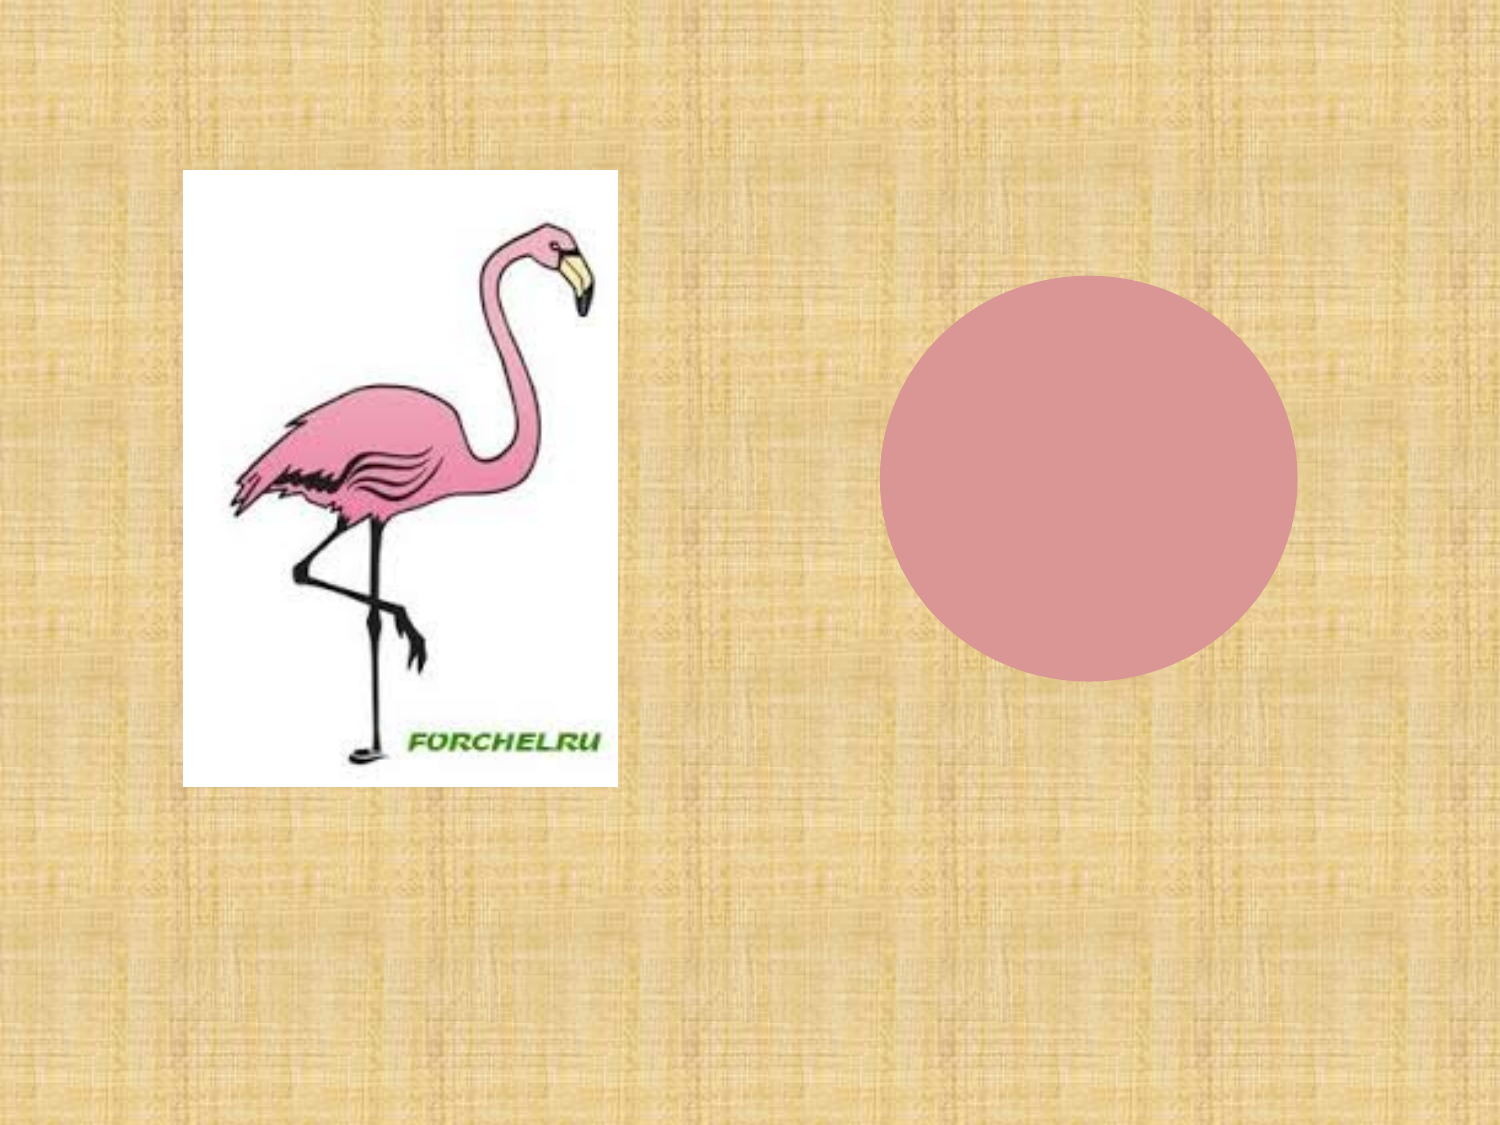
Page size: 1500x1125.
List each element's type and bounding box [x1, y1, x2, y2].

picture [0, 0, 1500, 1125]
text_box [879, 275, 1298, 682]
